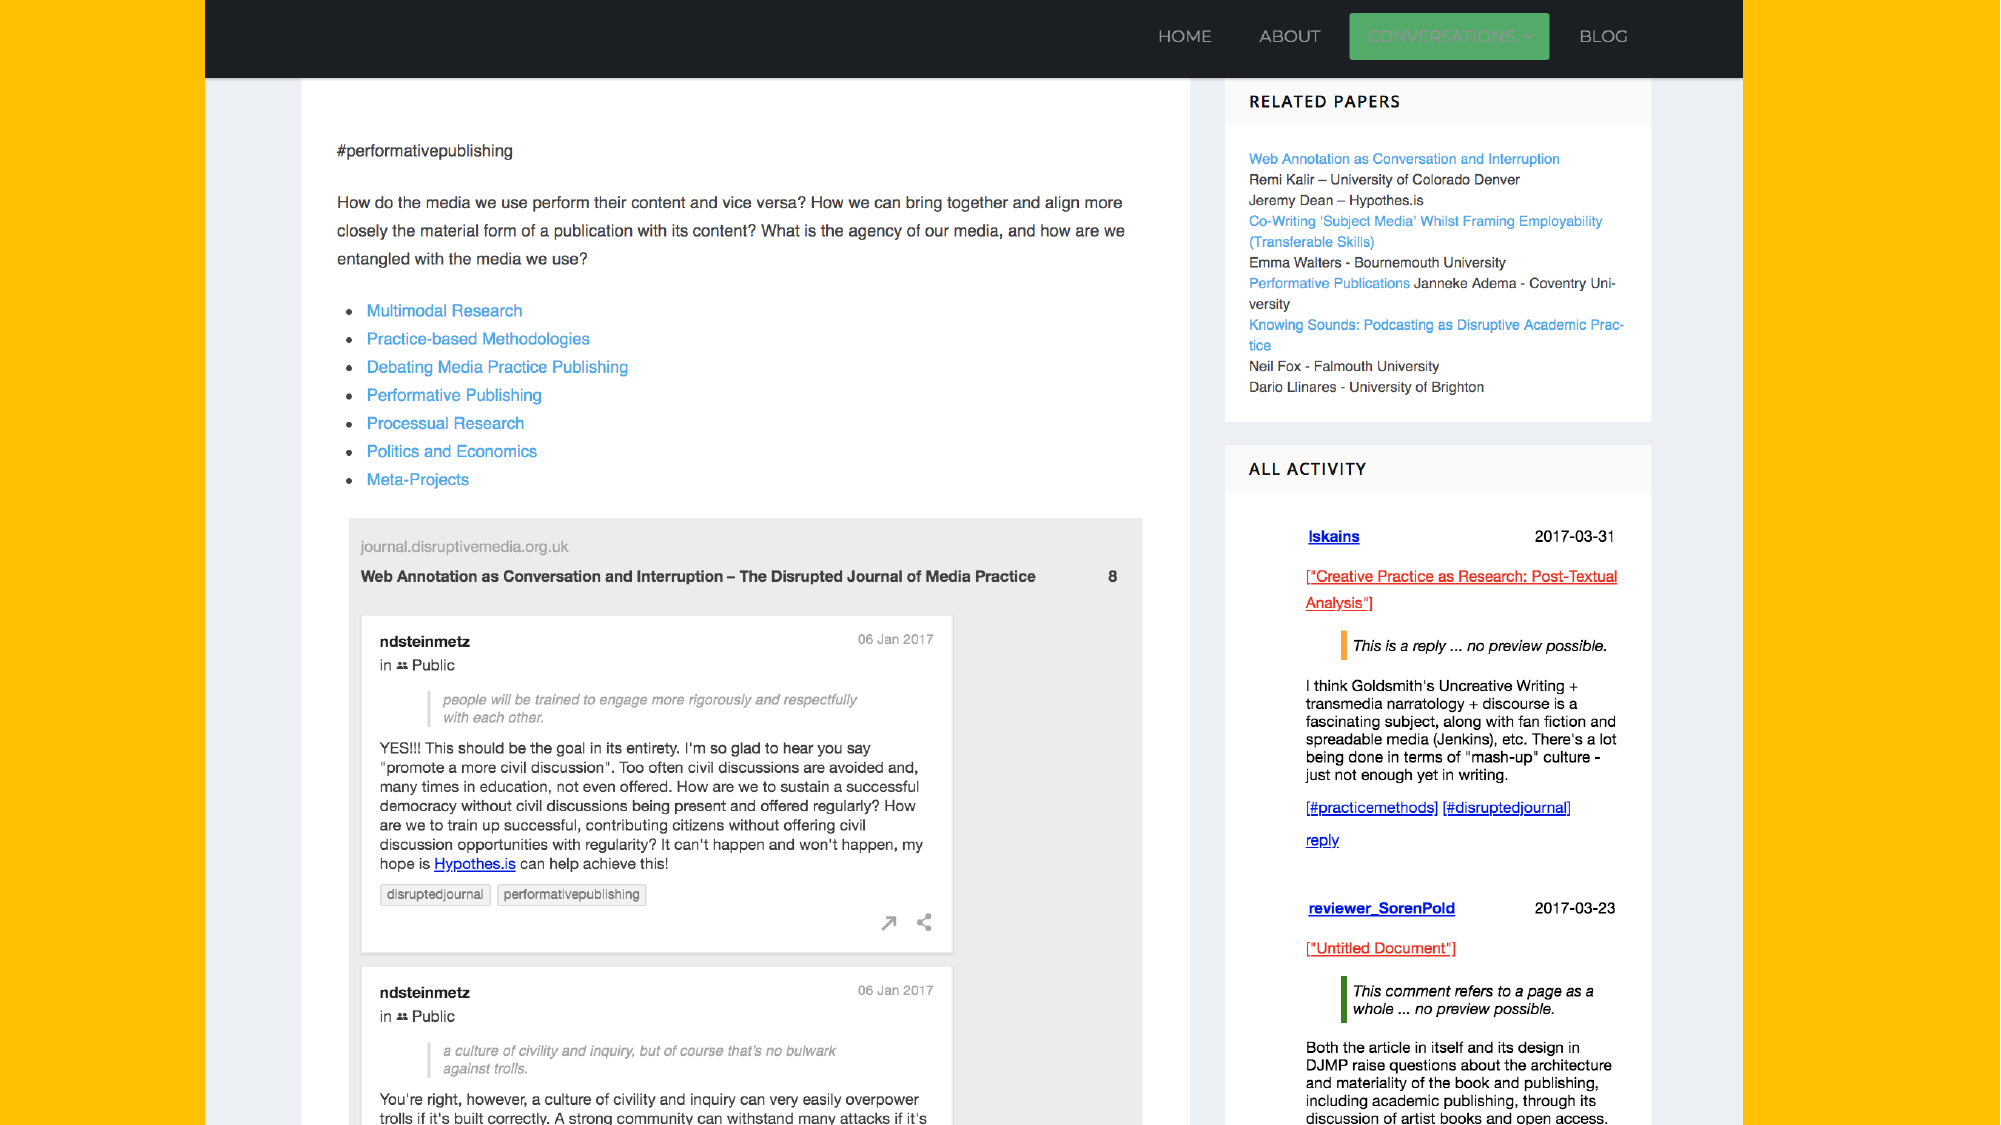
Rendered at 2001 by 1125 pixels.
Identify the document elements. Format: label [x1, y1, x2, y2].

list [205, 0, 1743, 1125]
